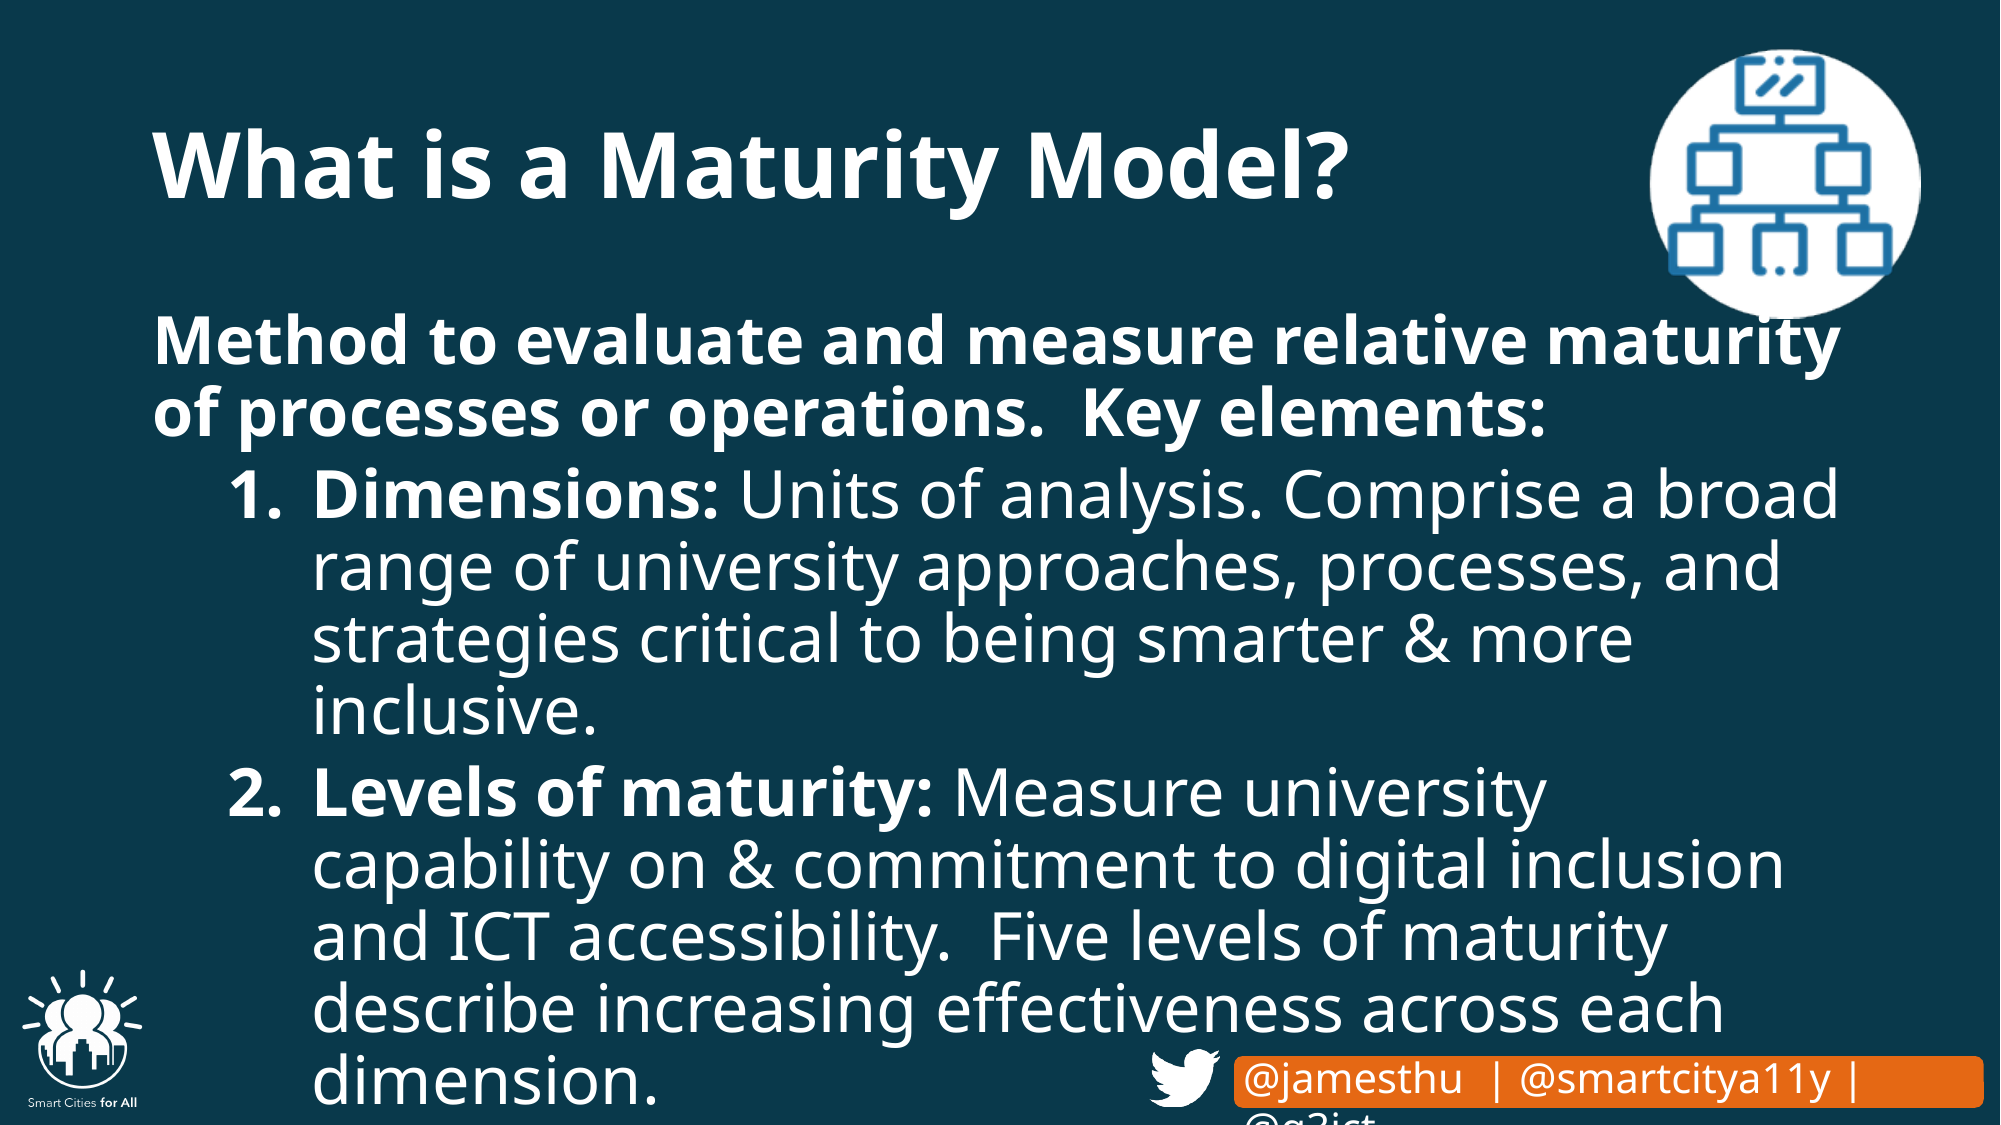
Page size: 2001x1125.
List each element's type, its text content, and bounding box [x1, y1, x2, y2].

list Method to evaluate and measure relative maturity of processes or operations. Key elements: Dimensions: Units of analysis. Comprise a broad range of university approaches, processes, and strategies critical to being smarter & more inclusive. Levels of maturity: Measure university capability on & commitment to digital inclusion and ICT accessibility. Five levels of maturity describe increasing effectiveness across each dimension. [137, 299, 1863, 1125]
picture [1639, 33, 1921, 319]
picture [13, 963, 137, 1119]
title What is a Maturity Model? [137, 59, 1639, 278]
